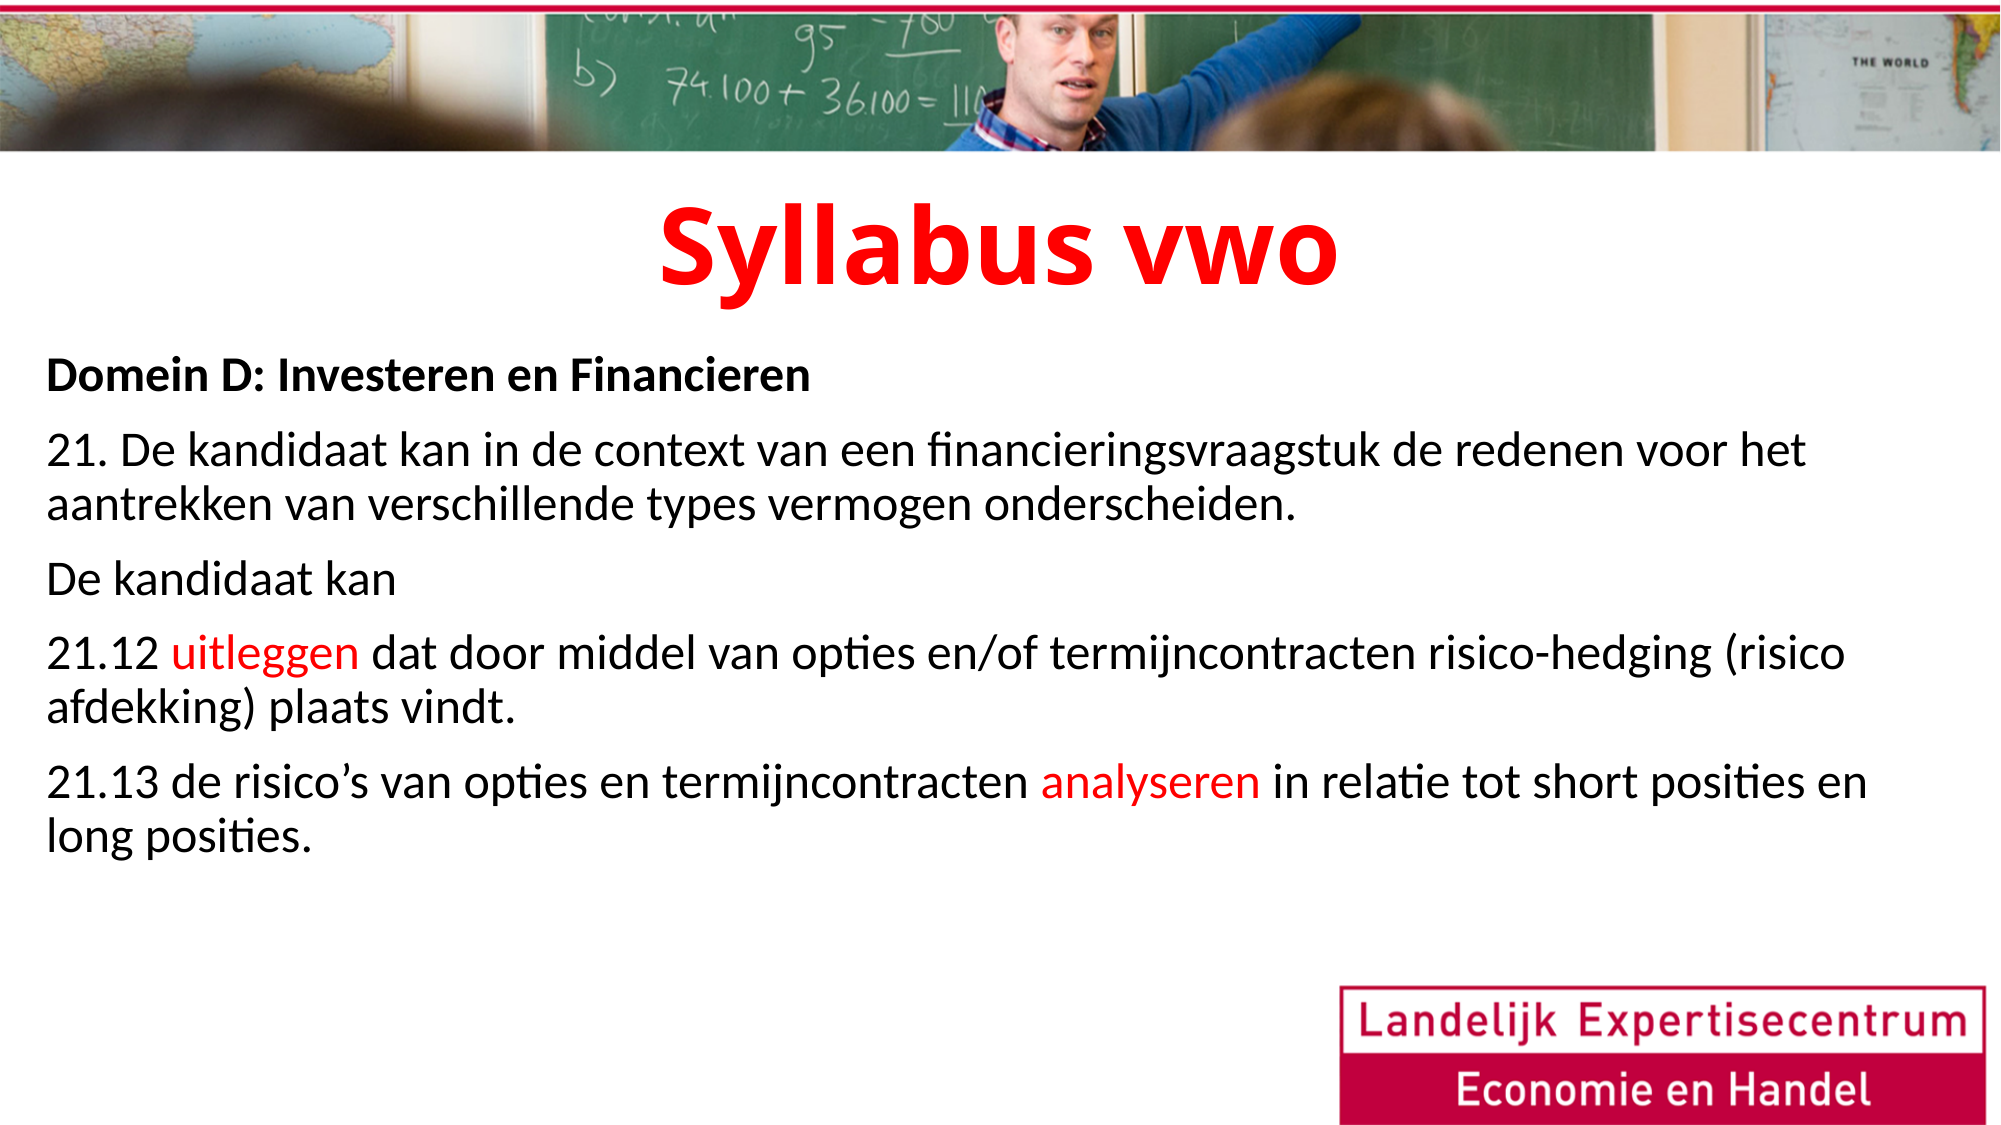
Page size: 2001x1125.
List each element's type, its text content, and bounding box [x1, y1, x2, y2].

title Syllabus vwo [249, 184, 1750, 315]
subtitle Domein D: Investeren en Financieren 21. De kandidaat kan in de context van een financieringsvraagstuk de redenen voor het aantrekken van verschillende types vermogen onderscheiden. De kandidaat kan 21.12 uitleggen dat door middel van opties en/of termijncontracten risico-hedging (risico afdekking) plaats vindt. 21.13 de risico’s van opties en termijncontracten analyseren in relatie tot short posities en long posities. [31, 340, 1950, 975]
picture [0, 0, 2001, 1125]
